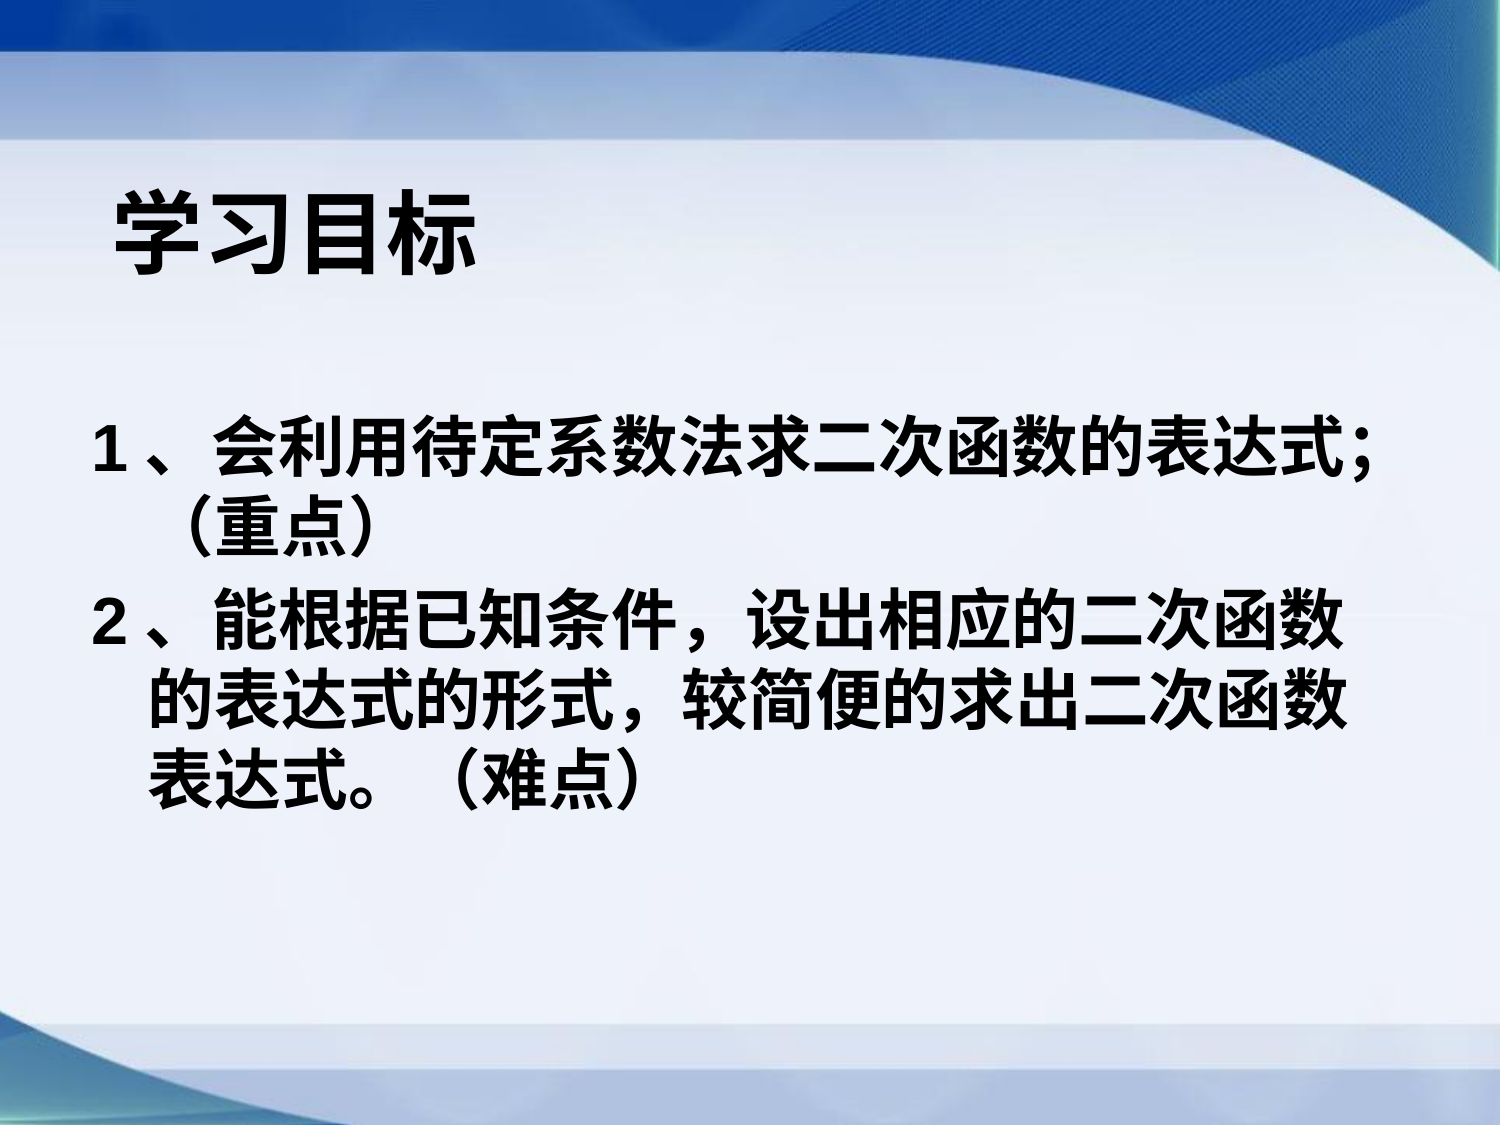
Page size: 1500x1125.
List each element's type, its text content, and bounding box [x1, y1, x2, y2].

list 1、会利用待定系数法求二次函数的表达式；（重点） 2、能根据已知条件，设出相应的二次函数的表达式的形式，较简便的求出二次函数表达式。（难点） [76, 397, 1427, 839]
picture [0, 0, 1500, 1125]
title 学习目标 [0, 137, 591, 325]
